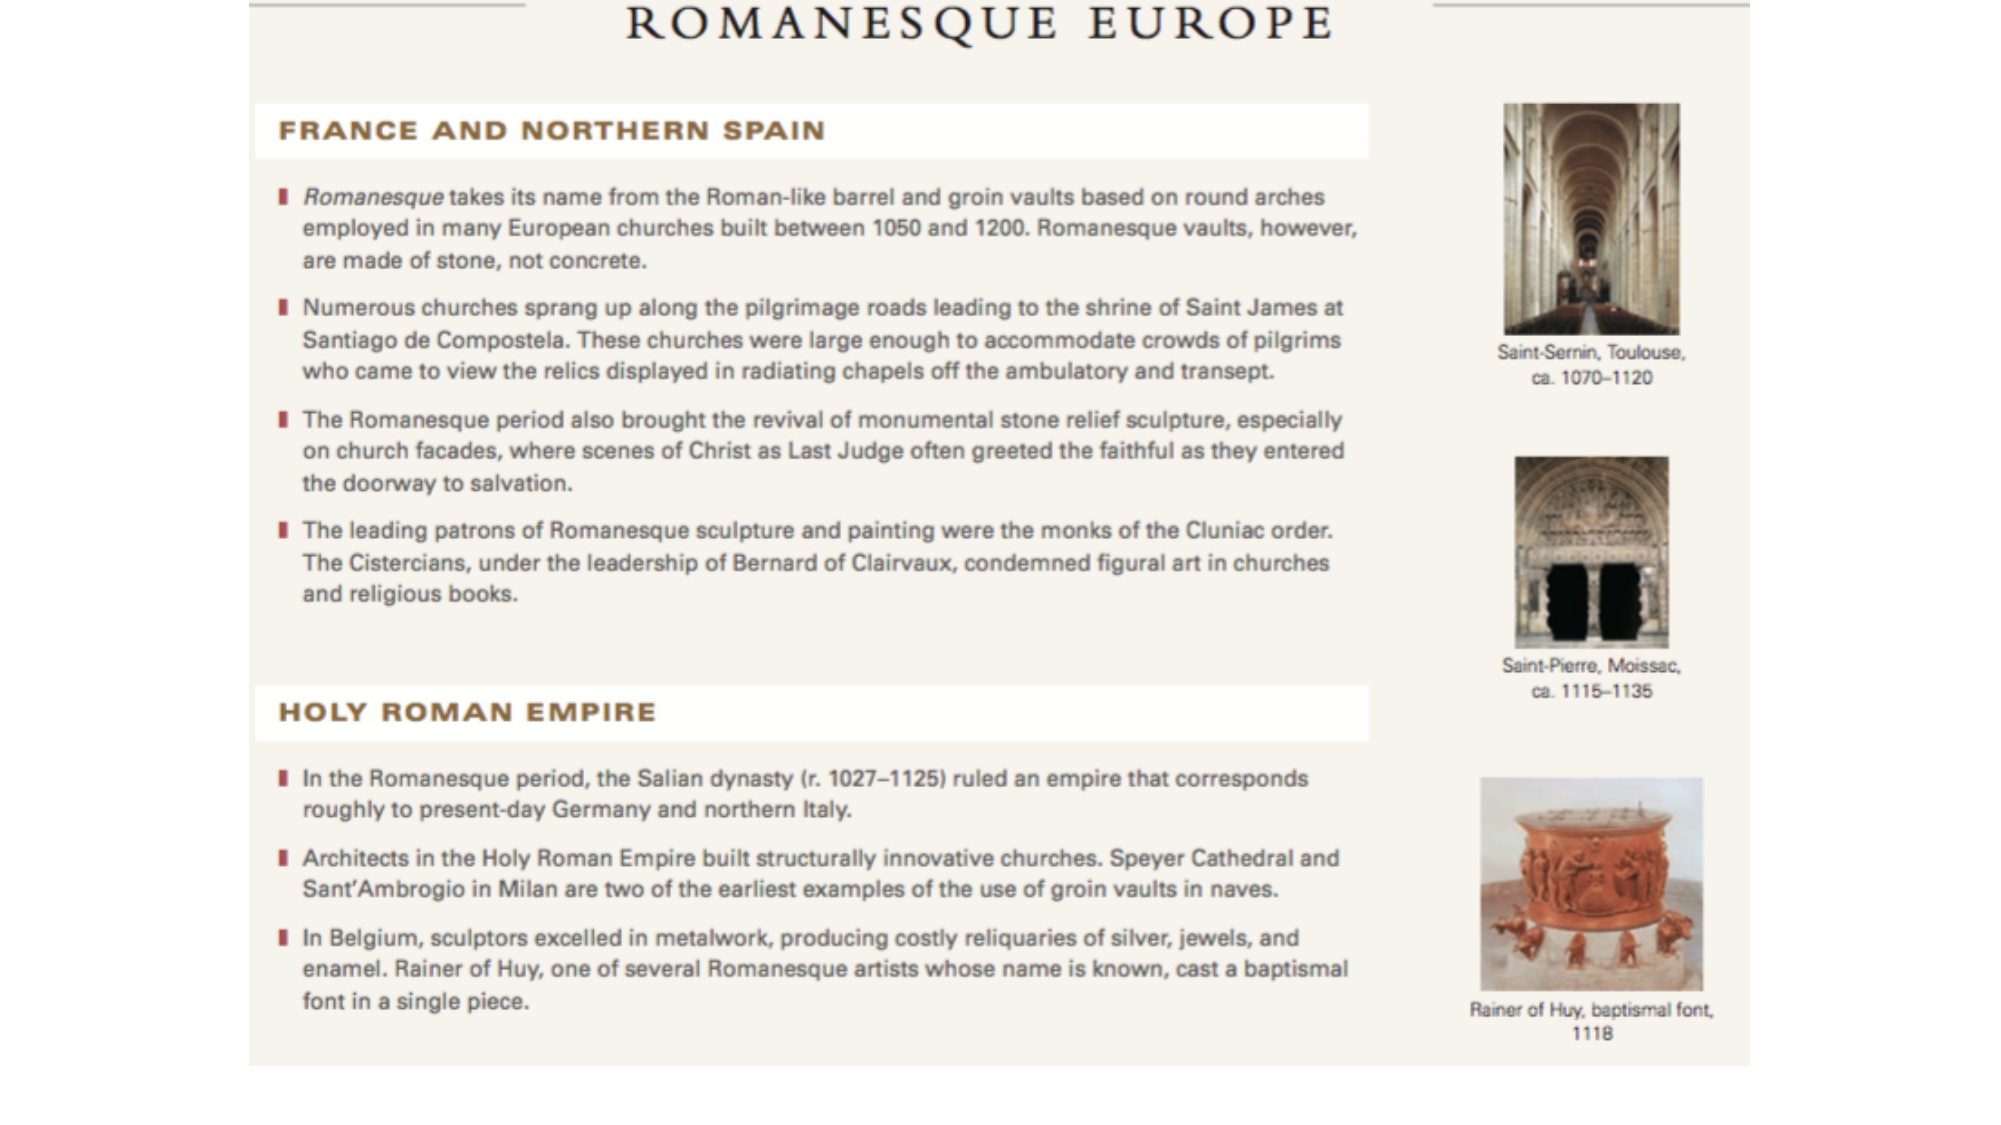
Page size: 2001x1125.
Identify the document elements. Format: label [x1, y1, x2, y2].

picture [249, 0, 1750, 1066]
